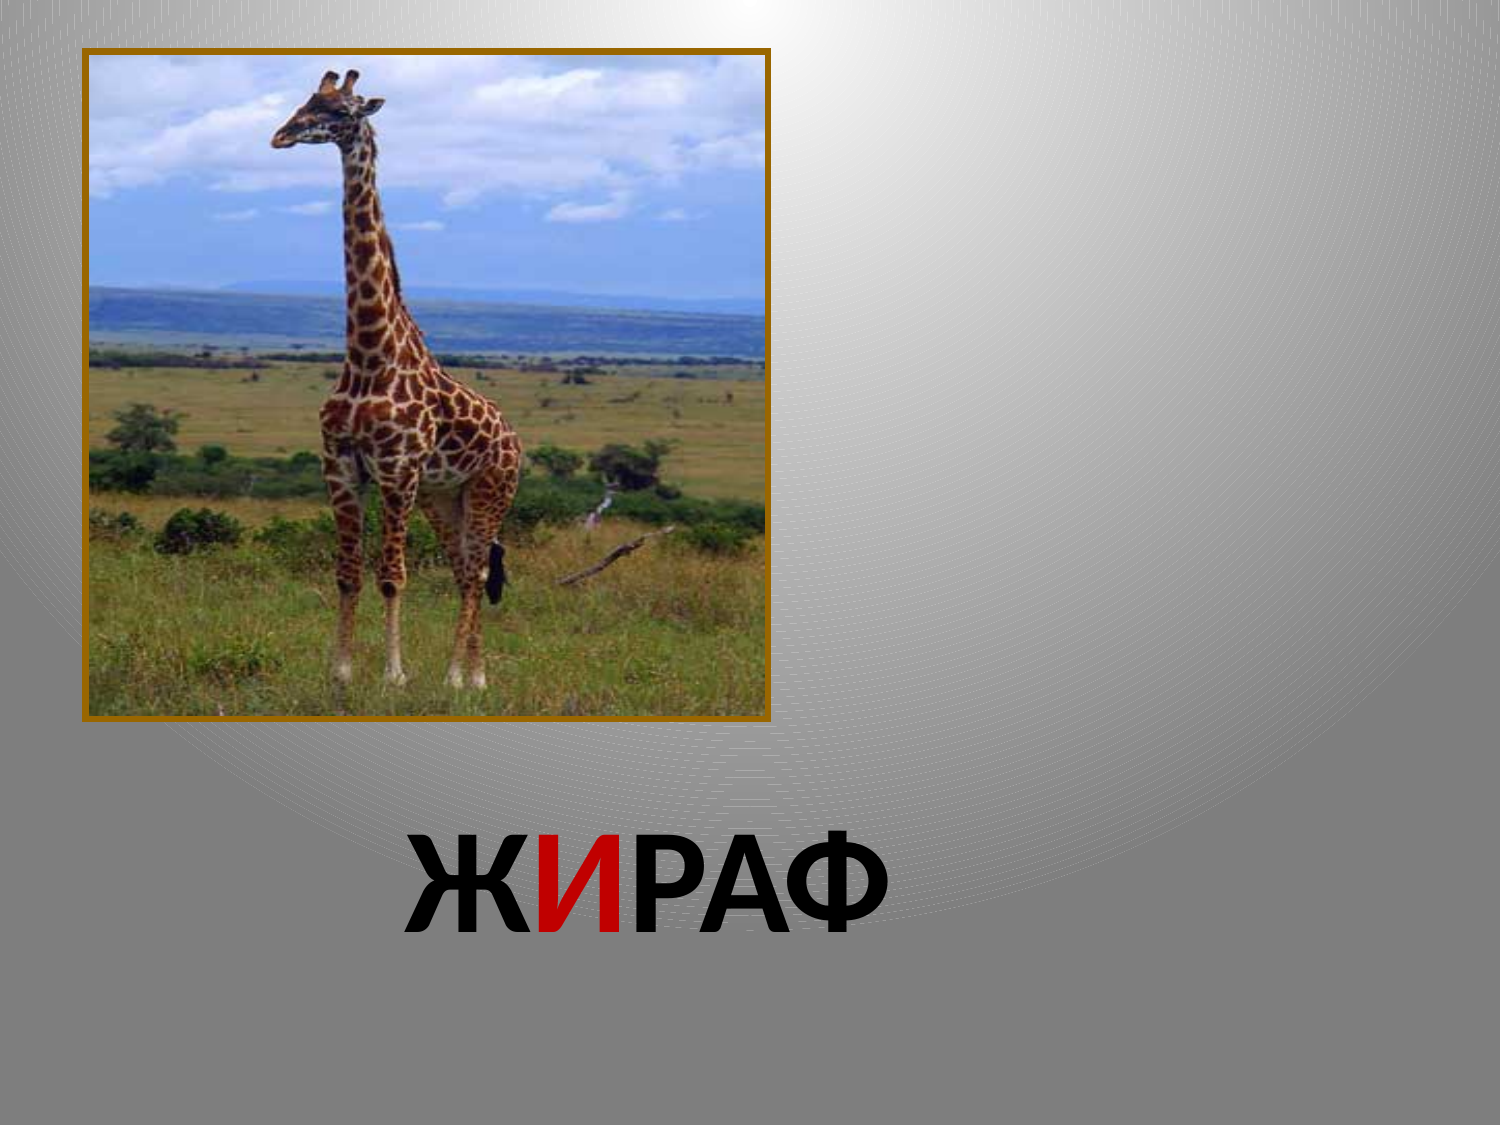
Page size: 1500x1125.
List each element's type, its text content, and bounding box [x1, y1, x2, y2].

picture [88, 54, 766, 717]
subtitle ЖИРАФ [123, 775, 1174, 1063]
